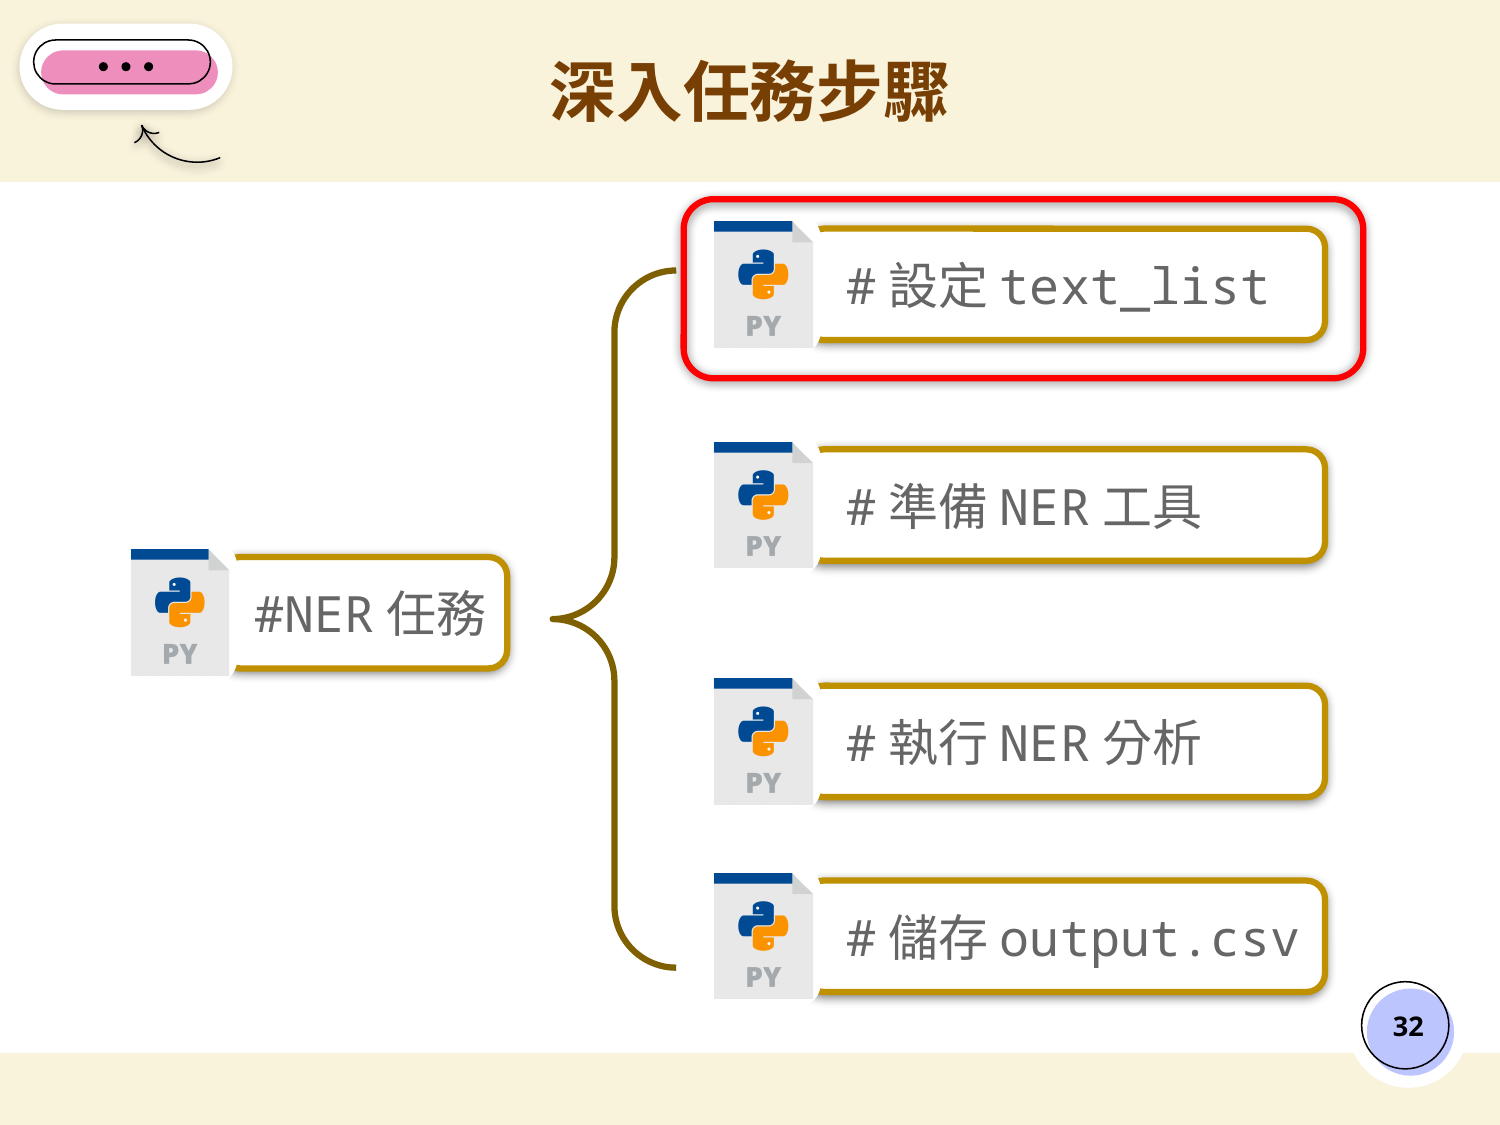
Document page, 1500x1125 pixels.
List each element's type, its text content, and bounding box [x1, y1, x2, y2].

text_box [552, 270, 677, 968]
text_box #儲存output.csv [831, 880, 1326, 993]
title 深入任務步驟 [232, 23, 1268, 171]
text_box #準備NER工具 [831, 449, 1326, 561]
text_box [700, 676, 827, 806]
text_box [700, 219, 827, 349]
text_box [700, 871, 827, 1001]
text_box [683, 199, 1364, 379]
text_box #執行NER分析 [831, 685, 1326, 798]
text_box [117, 548, 244, 678]
slide_number ‹#› [1363, 984, 1454, 1071]
text_box #NER任務 [248, 556, 508, 669]
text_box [700, 440, 827, 570]
